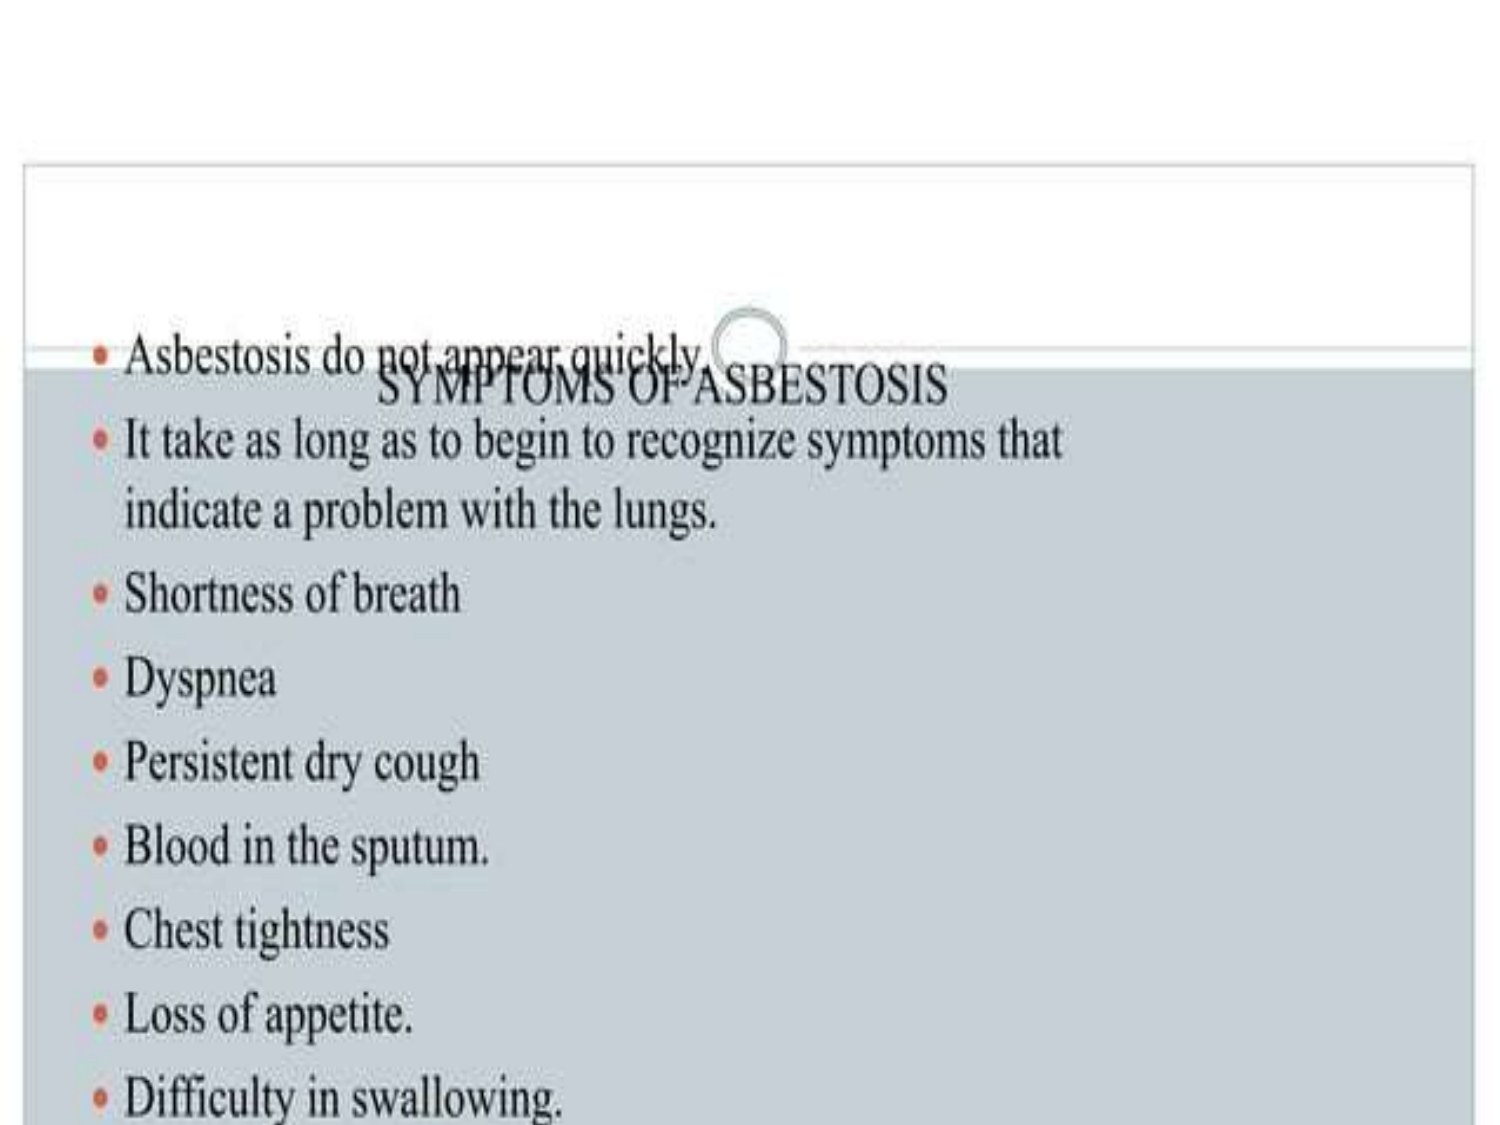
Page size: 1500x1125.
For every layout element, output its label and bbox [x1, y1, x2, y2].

picture [0, 139, 1500, 1125]
